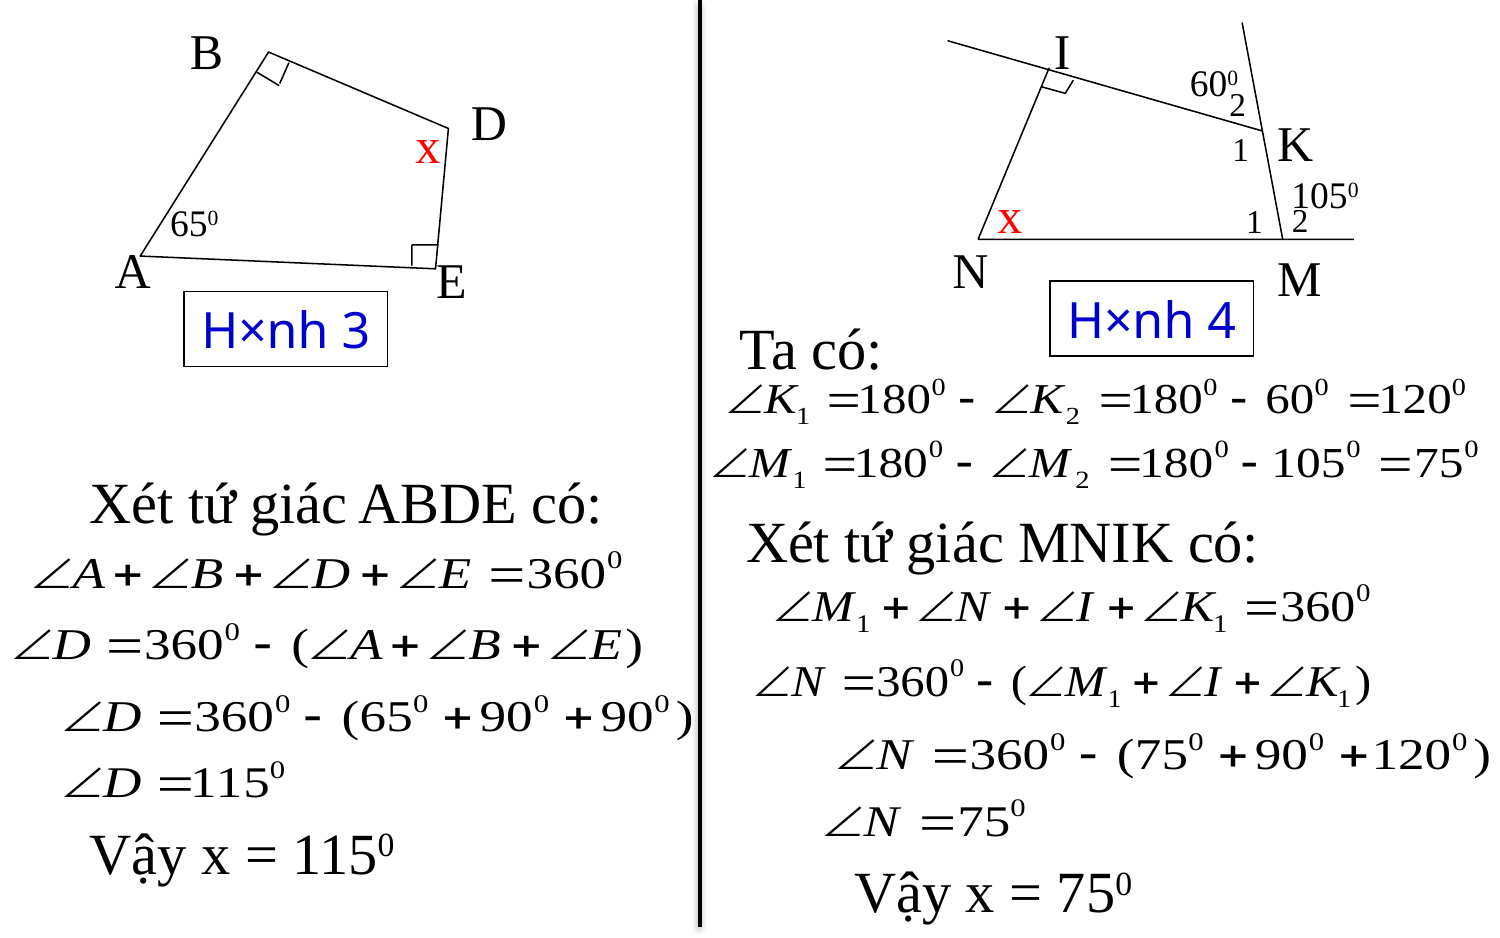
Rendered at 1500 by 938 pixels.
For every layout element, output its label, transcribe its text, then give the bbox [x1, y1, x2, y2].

text_box H×nh 4 [1049, 324, 1254, 356]
text_box Vậy x = 1150 [75, 808, 575, 894]
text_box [719, 367, 1476, 429]
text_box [54, 750, 295, 810]
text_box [54, 684, 695, 751]
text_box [766, 573, 1380, 644]
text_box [4, 611, 652, 679]
text_box H×nh 3 [184, 327, 388, 367]
text_box Xét tứ giác MNIK có: [731, 507, 1325, 582]
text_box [99, 12, 551, 318]
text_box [24, 540, 632, 600]
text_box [937, 11, 1380, 316]
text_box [815, 788, 1038, 848]
text_box Xét tứ giác ABDE có: [74, 458, 669, 544]
text_box Ta có: [724, 303, 938, 366]
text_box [747, 648, 1380, 719]
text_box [704, 430, 1488, 499]
text_box Vậy x = 750 [839, 847, 1340, 932]
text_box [1214, 75, 1313, 249]
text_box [828, 721, 1500, 789]
